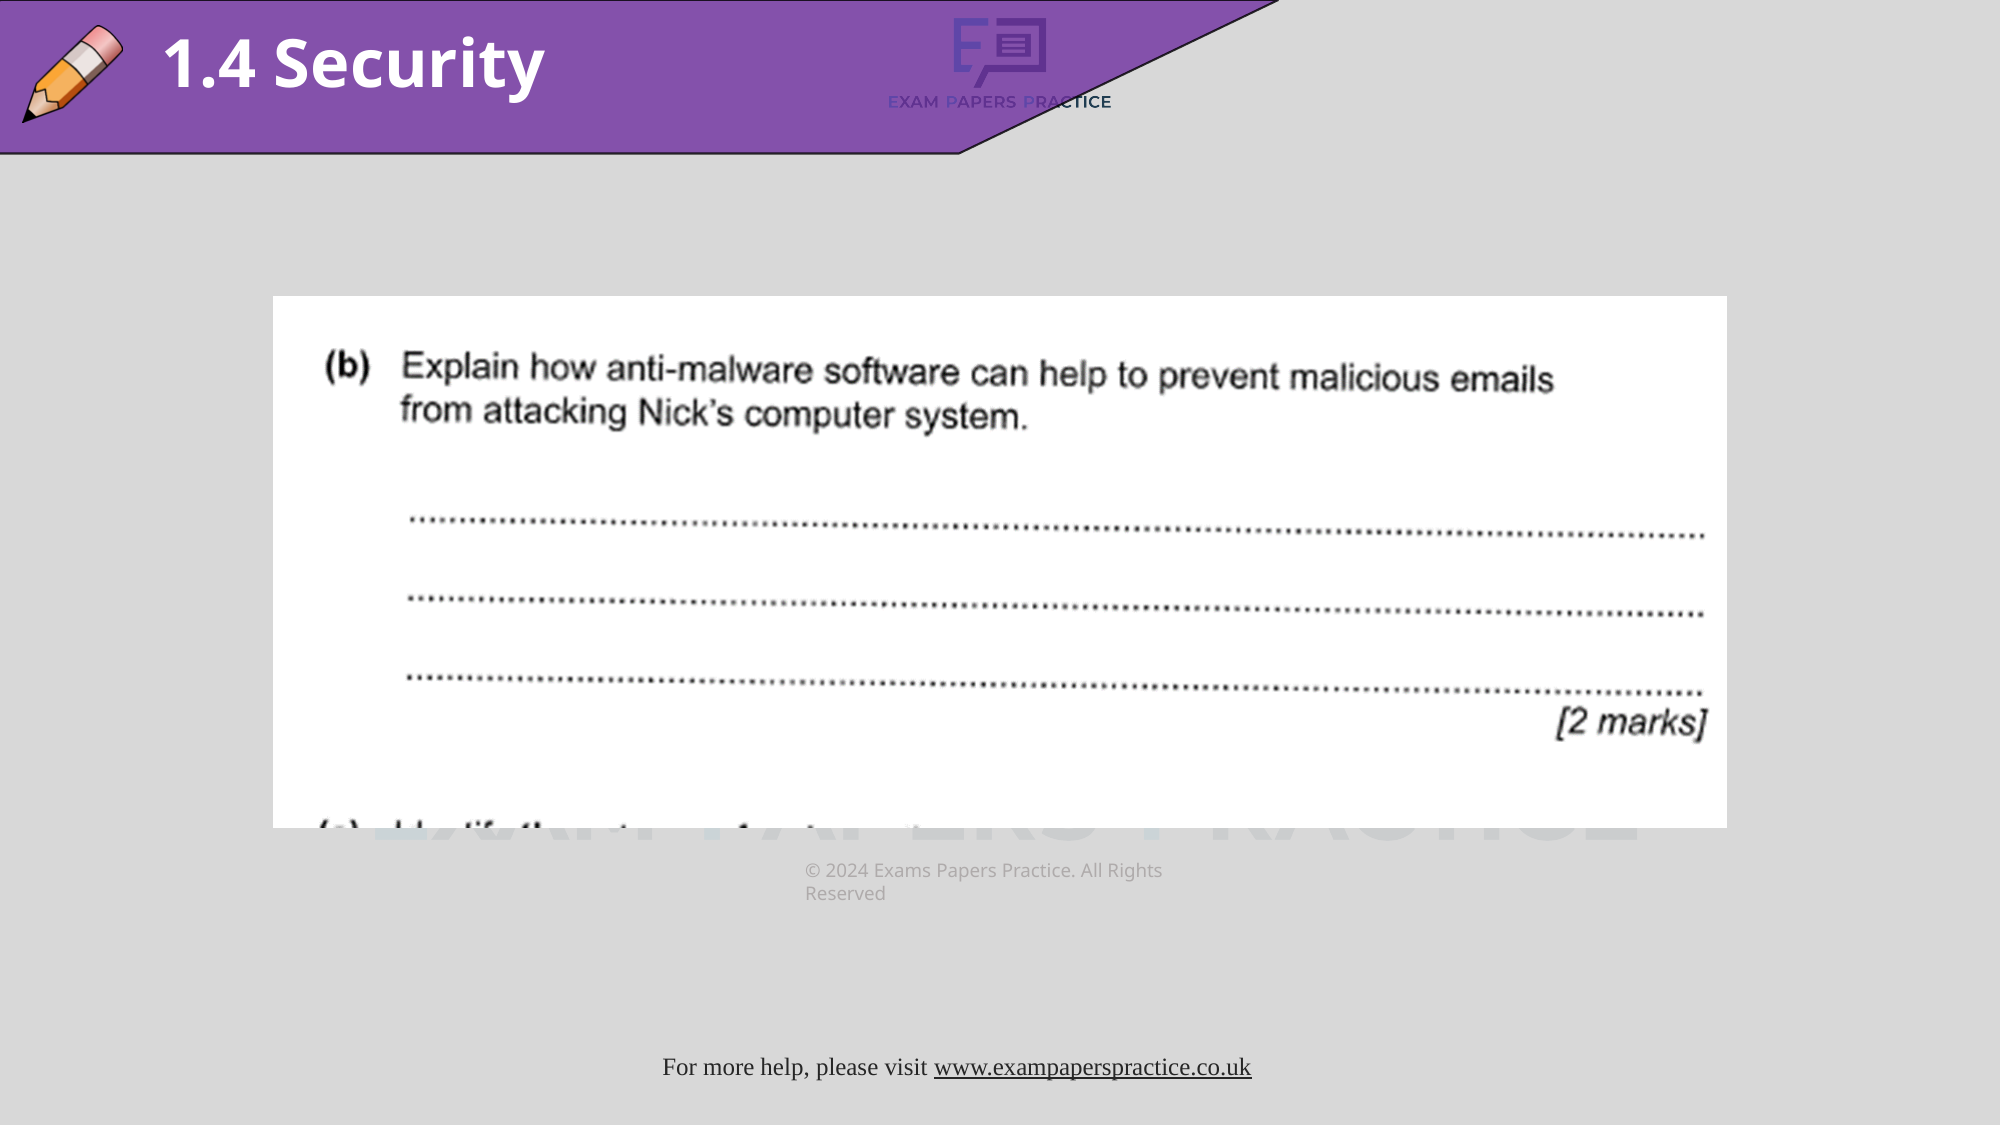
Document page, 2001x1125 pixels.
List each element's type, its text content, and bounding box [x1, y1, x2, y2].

list 1.4 Security [146, 22, 960, 134]
picture [22, 25, 123, 123]
picture [273, 296, 1727, 828]
